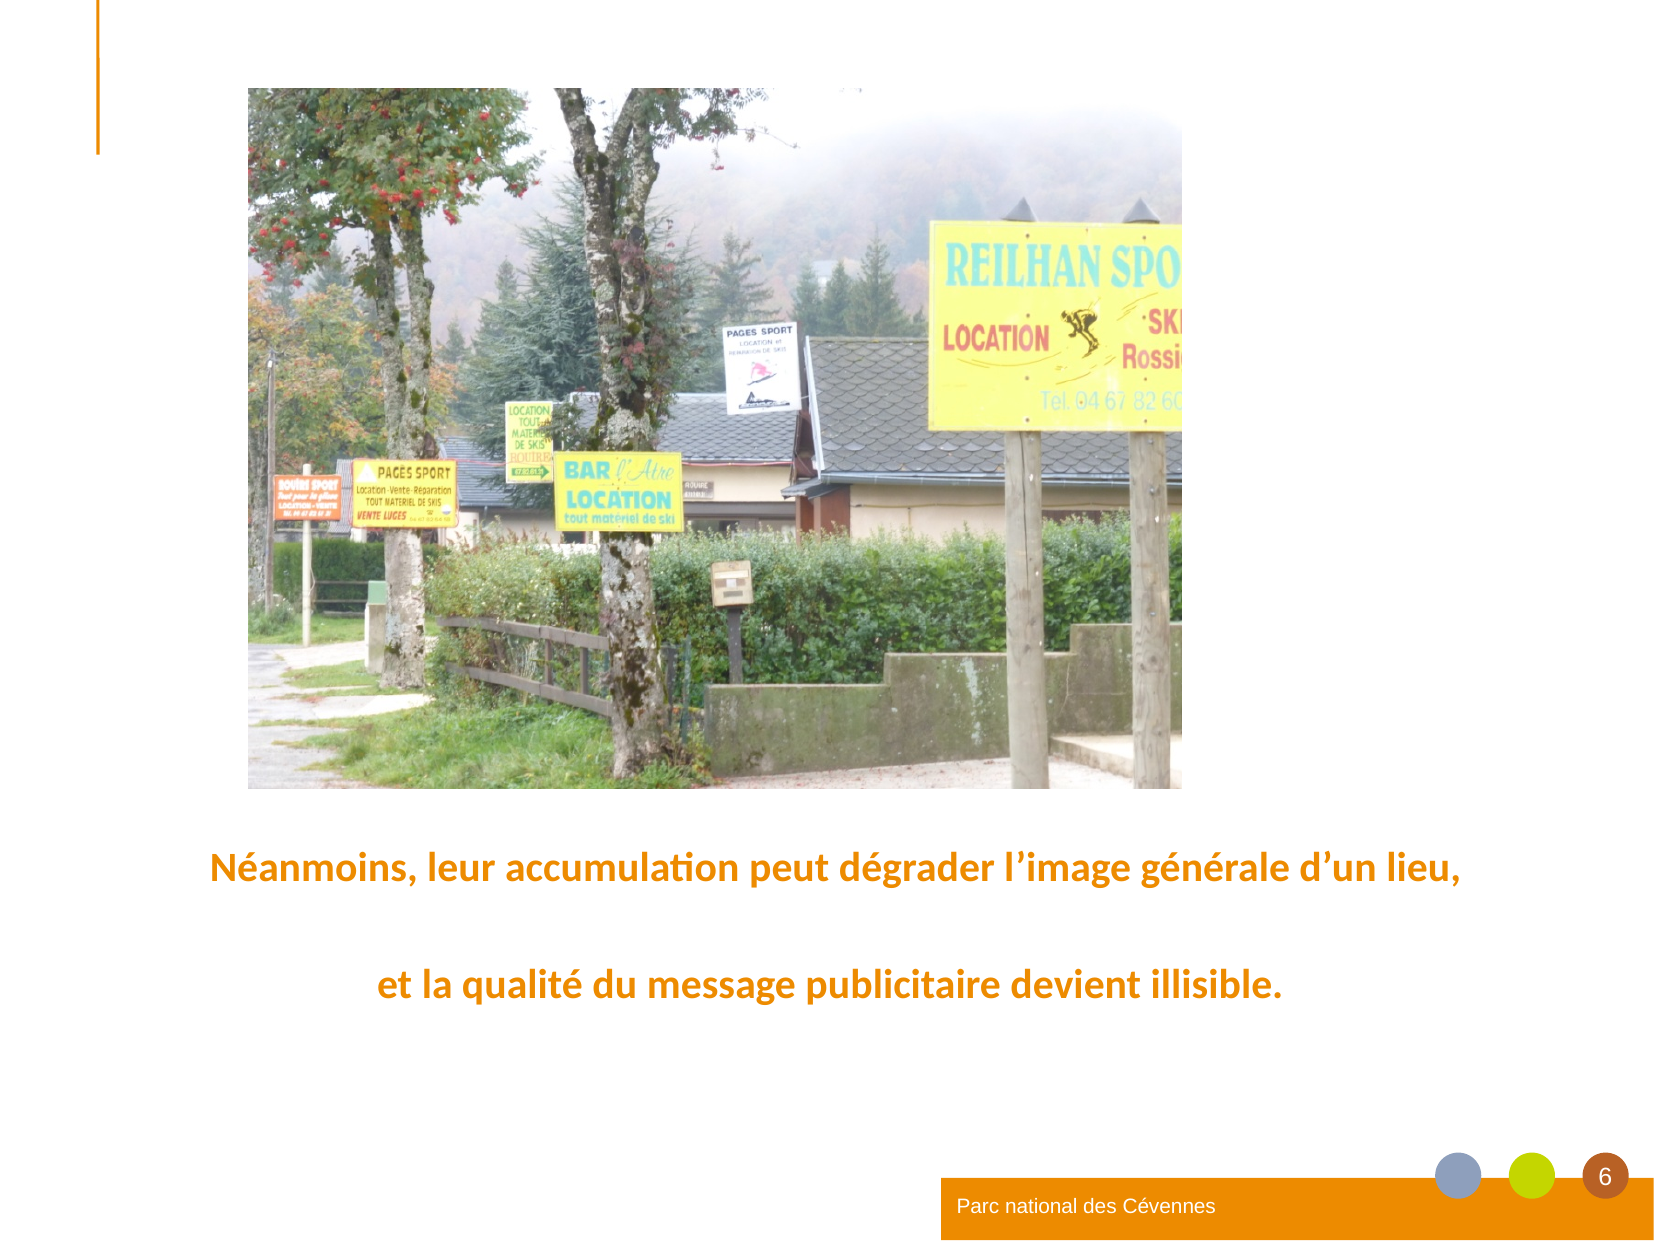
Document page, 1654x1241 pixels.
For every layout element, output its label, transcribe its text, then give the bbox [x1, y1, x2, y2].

picture [247, 88, 1182, 789]
list Néanmoins, leur accumulation peut dégrader l’image générale d’un lieu, et la qualité du message publicitaire devient illisible. [82, 832, 1589, 1058]
